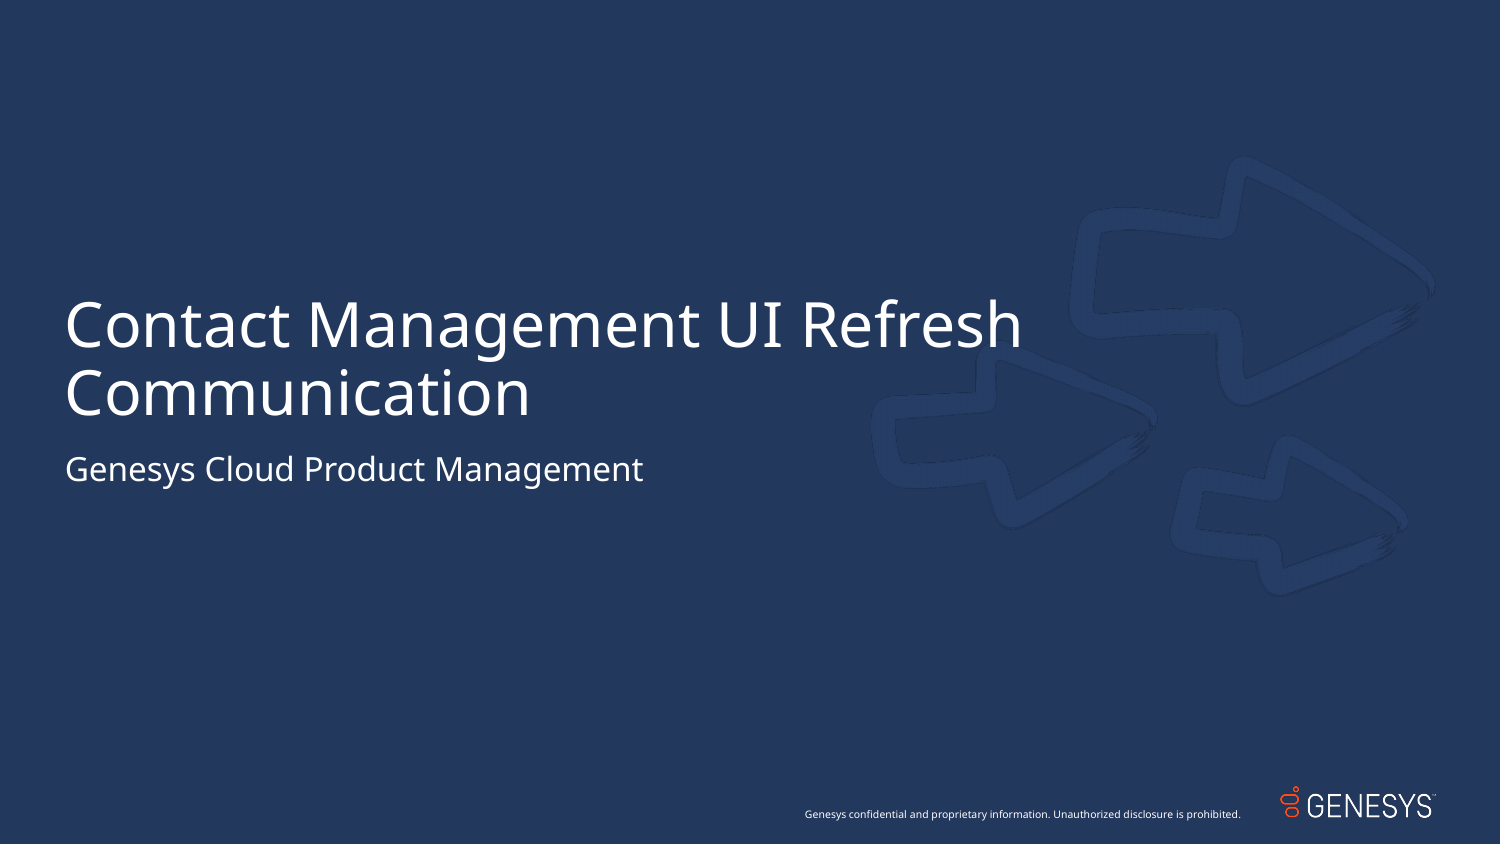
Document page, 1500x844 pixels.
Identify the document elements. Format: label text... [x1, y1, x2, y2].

picture [871, 156, 1436, 597]
title Contact Management UI Refresh Communication [64, 360, 1038, 429]
picture [1280, 786, 1436, 818]
list Genesys Cloud Product Management [64, 440, 684, 481]
